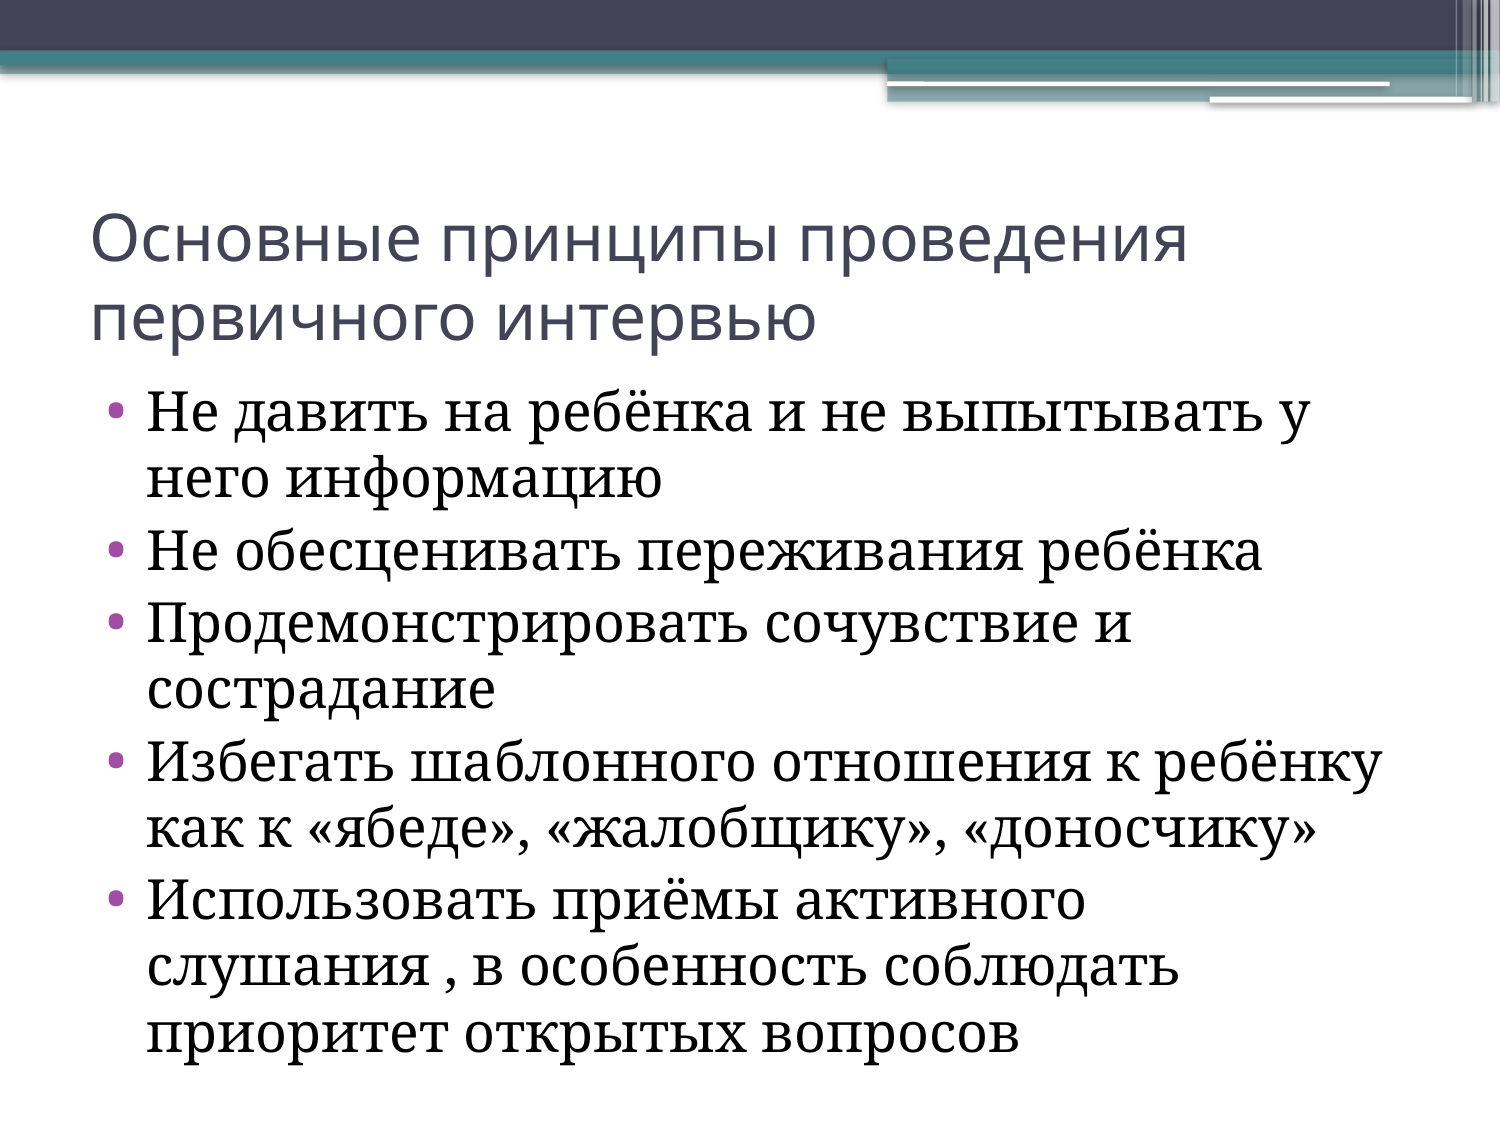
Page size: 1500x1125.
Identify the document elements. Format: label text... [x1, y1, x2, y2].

title Основные принципы проведения первичного интервью [75, 187, 1425, 363]
list Не давить на ребёнка и не выпытывать у него информацию Не обесценивать переживания ребёнка Продемонстрировать сочувствие и сострадание Избегать шаблонного отношения к ребёнку как к «ябеде», «жалобщику», «доносчику» Использовать приёмы активного слушания , в особенность соблюдать приоритет открытых вопросов [75, 368, 1425, 1079]
